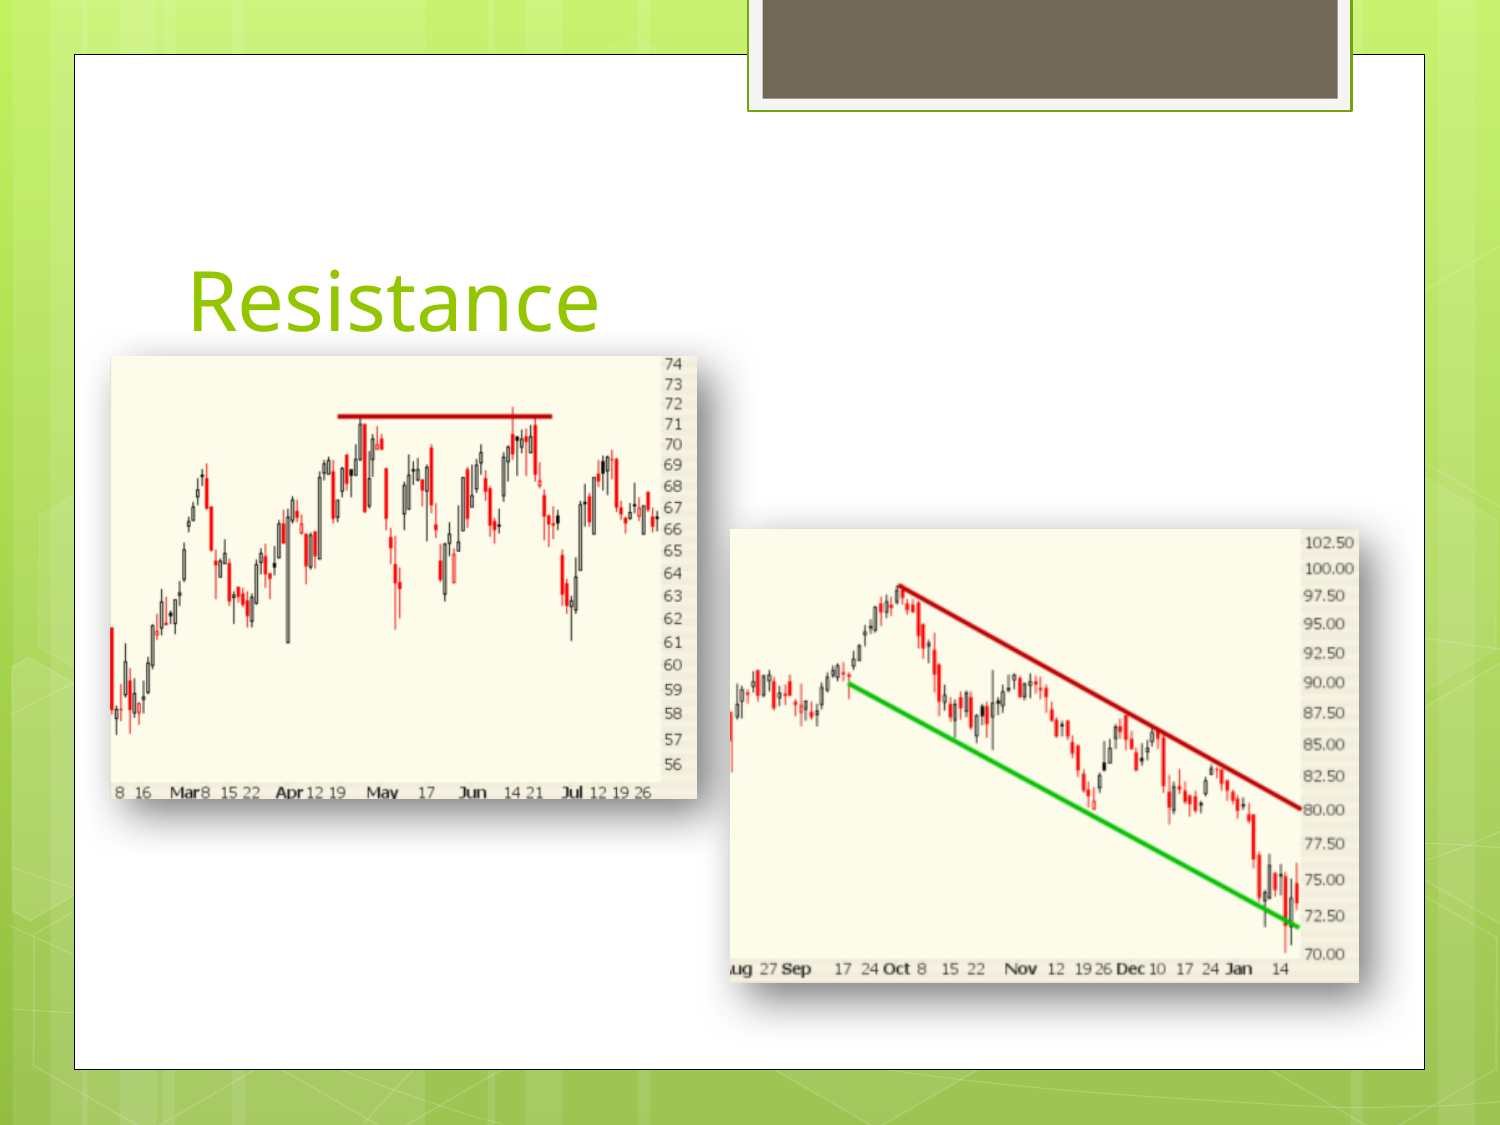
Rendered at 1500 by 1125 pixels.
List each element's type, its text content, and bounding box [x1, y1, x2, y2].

picture [730, 529, 1359, 984]
title Resistance [171, 168, 1324, 357]
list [109, 356, 697, 799]
